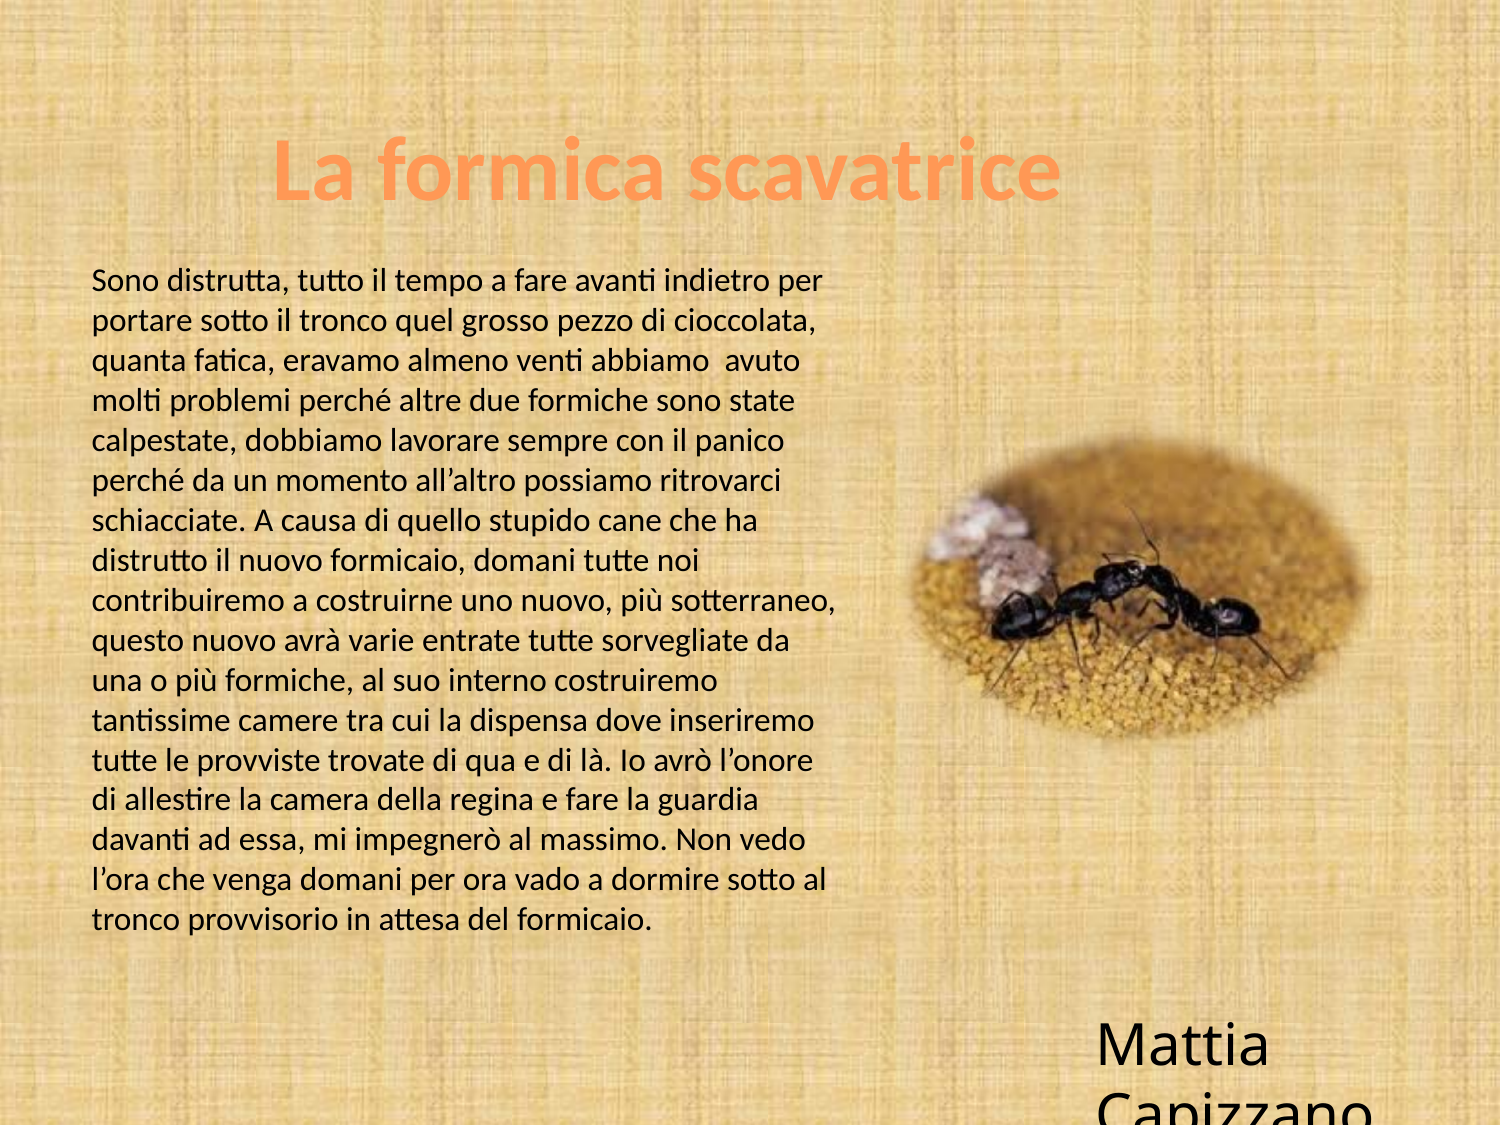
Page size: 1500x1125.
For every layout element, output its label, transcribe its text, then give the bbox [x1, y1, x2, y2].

text_box La formica scavatrice [257, 101, 1080, 227]
text_box Mattia Capizzano [1080, 999, 1400, 1125]
text_box Sono distrutta, tutto il tempo a fare avanti indietro per portare sotto il tronco quel grosso pezzo di cioccolata, quanta fatica, eravamo almeno venti abbiamo avuto molti problemi perché altre due formiche sono state calpestate, dobbiamo lavorare sempre con il panico perché da un momento all’altro possiamo ritrovarci schiacciate. A causa di quello stupido cane che ha distrutto il nuovo formicaio, domani tutte noi contribuiremo a costruirne uno nuovo, più sotterraneo, questo nuovo avrà varie entrate tutte sorvegliate da una o più formiche, al suo interno costruiremo tantissime camere tra cui la dispensa dove inseriremo tutte le provviste trovate di qua e di là. Io avrò l’onore di allestire la camera della regina e fare la guardia davanti ad essa, mi impegnerò al massimo. Non vedo l’ora che venga domani per ora vado a dormire sotto al tronco provvisorio in attesa del formicaio. [76, 251, 857, 945]
picture [0, 0, 1500, 1125]
